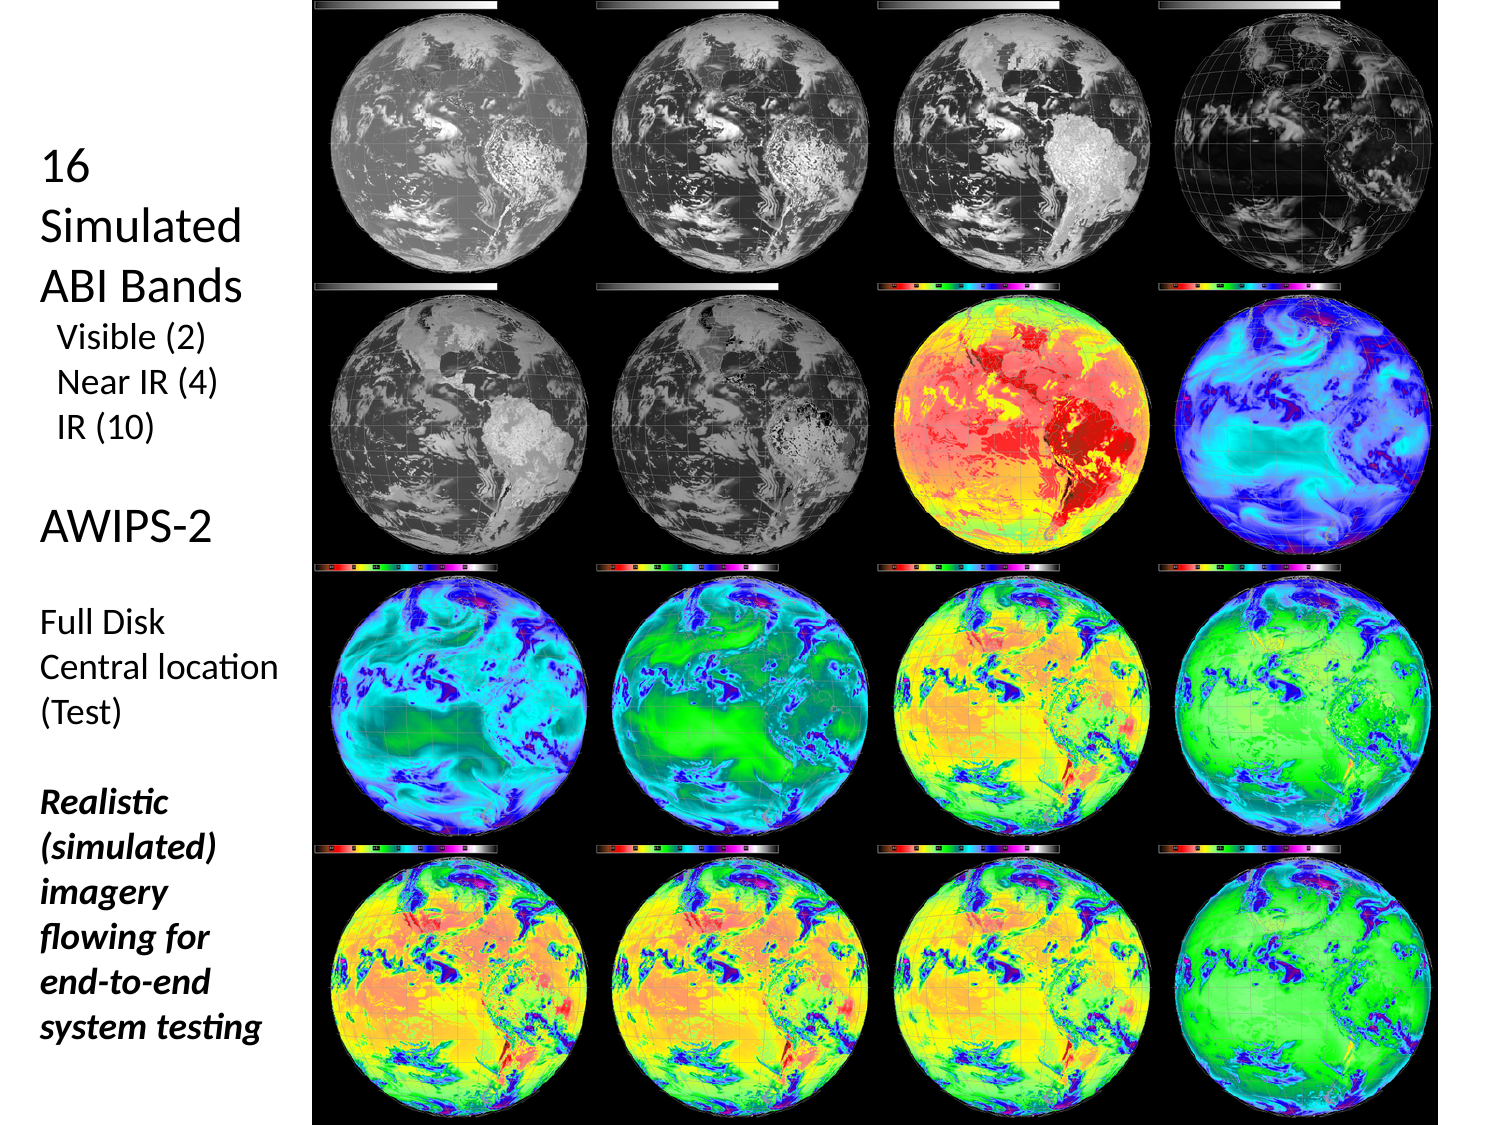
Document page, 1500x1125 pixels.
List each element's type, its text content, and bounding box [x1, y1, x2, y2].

text_box 16 Simulated ABI Bands Visible (2) Near IR (4) IR (10) AWIPS-2 Full Disk Central location (Test) Realistic (simulated) imagery flowing for end-to-end system testing [24, 124, 300, 1100]
picture [312, 0, 1438, 1125]
